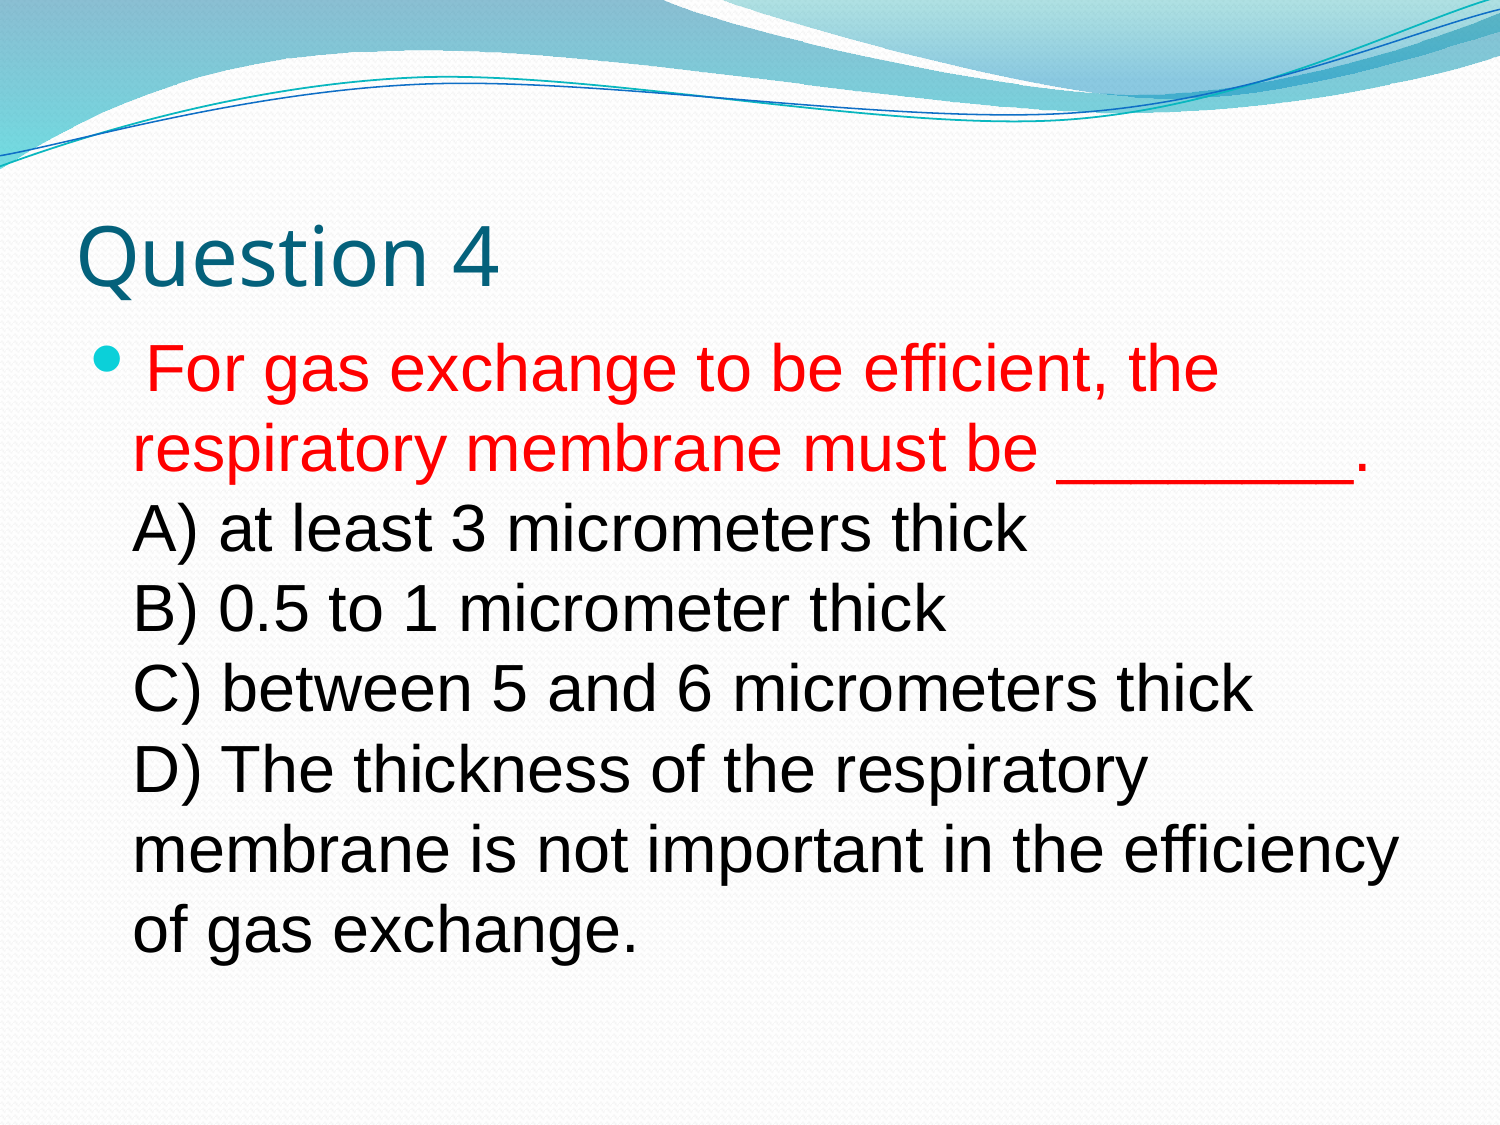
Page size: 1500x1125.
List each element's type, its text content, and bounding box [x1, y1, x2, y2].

title Question 4 [75, 115, 1425, 303]
list For gas exchange to be efficient, the respiratory membrane must be ________. A) at least 3 micrometers thick B) 0.5 to 1 micrometer thick C) between 5 and 6 micrometers thick D) The thickness of the respiratory membrane is not important in the efficiency of gas exchange. [75, 317, 1425, 1038]
